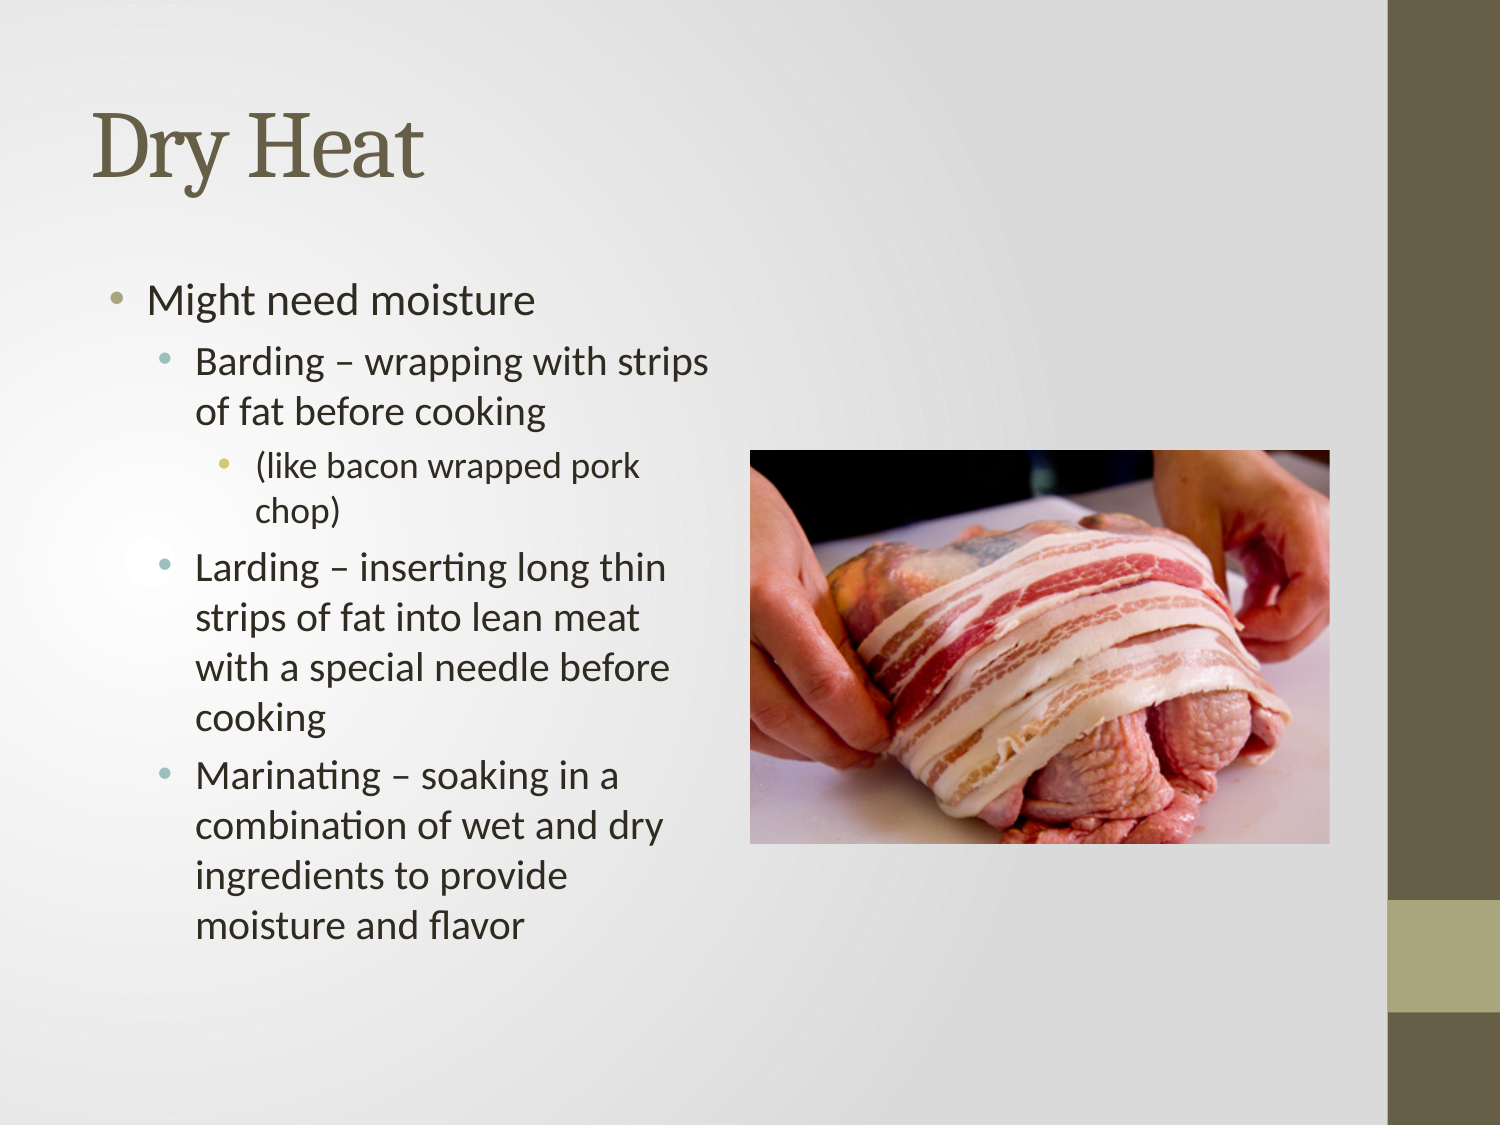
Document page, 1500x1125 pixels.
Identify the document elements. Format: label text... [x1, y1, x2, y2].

picture [749, 449, 1330, 845]
title Dry Heat [75, 45, 1325, 233]
list Might need moisture Barding – wrapping with strips of fat before cooking (like bacon wrapped pork chop) Larding – inserting long thin strips of fat into lean meat with a special needle before cooking Marinating – soaking in a combination of wet and dry ingredients to provide moisture and flavor [75, 262, 725, 1019]
